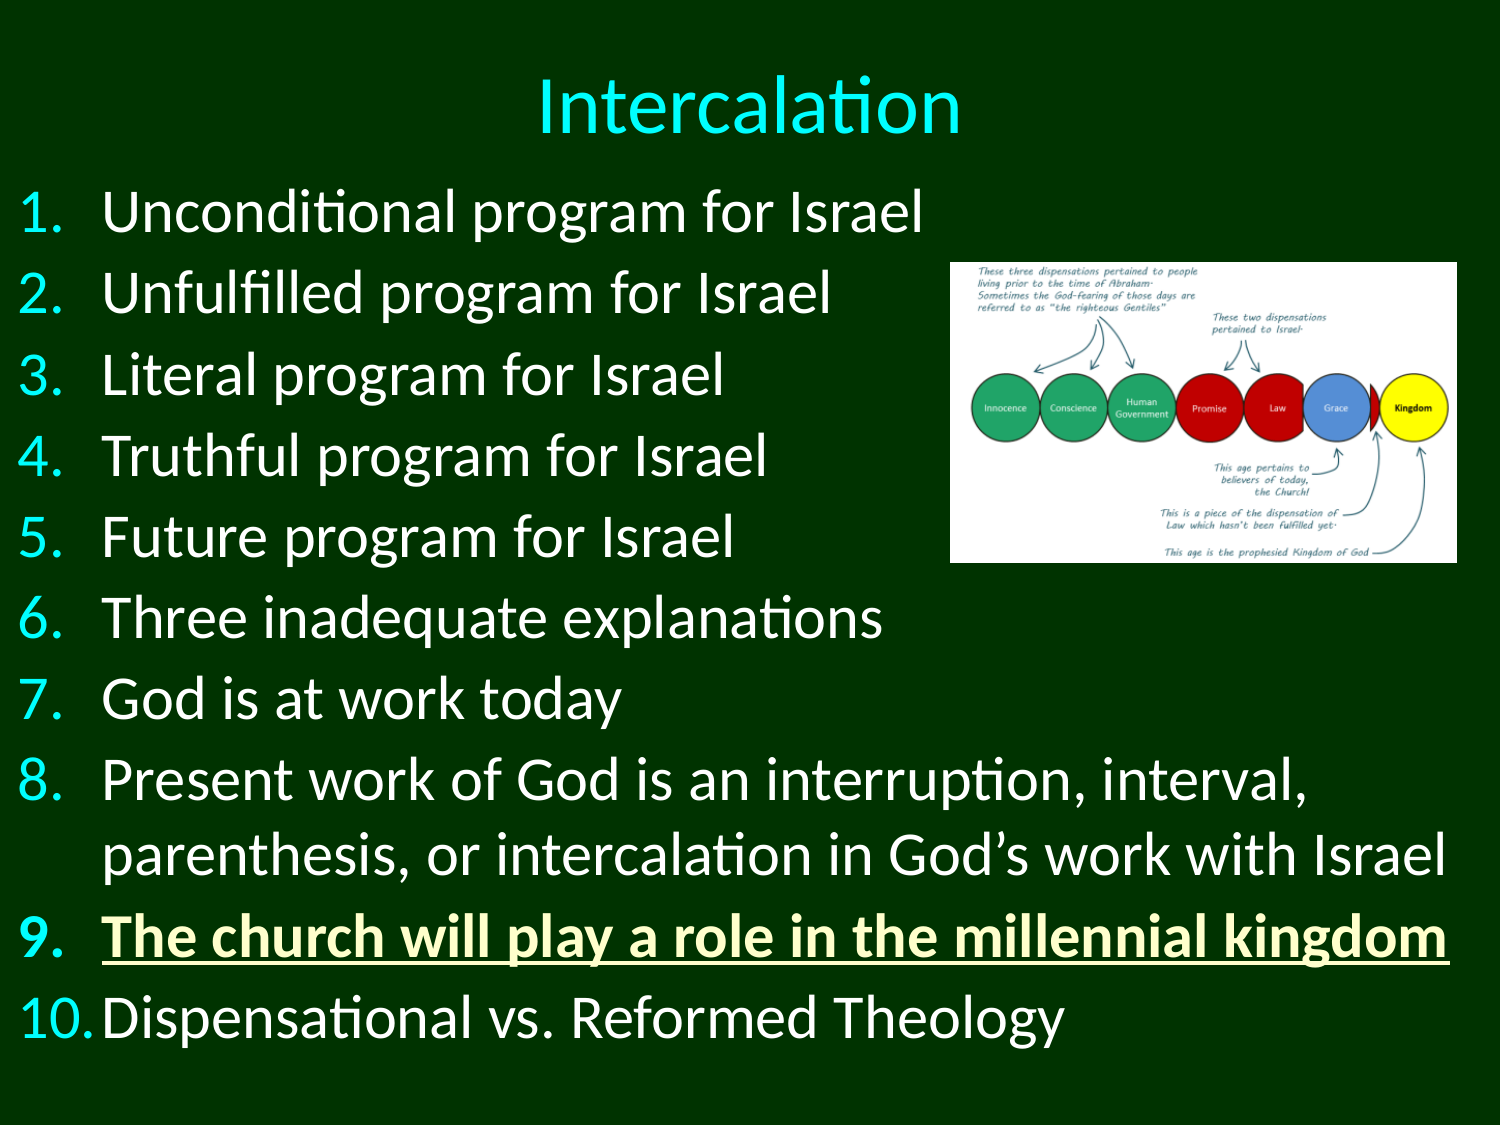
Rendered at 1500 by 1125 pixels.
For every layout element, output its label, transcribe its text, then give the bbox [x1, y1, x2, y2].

title Intercalation [112, 37, 1388, 162]
list Unconditional program for Israel Unfulfilled program for Israel Literal program for Israel Truthful program for Israel Future program for Israel Three inadequate explanations God is at work today Present work of God is an interruption, interval, parenthesis, or intercalation in God’s work with Israel The church will play a role in the millennial kingdom Dispensational vs. Reformed Theology [2, 162, 1498, 970]
picture [949, 262, 1458, 563]
